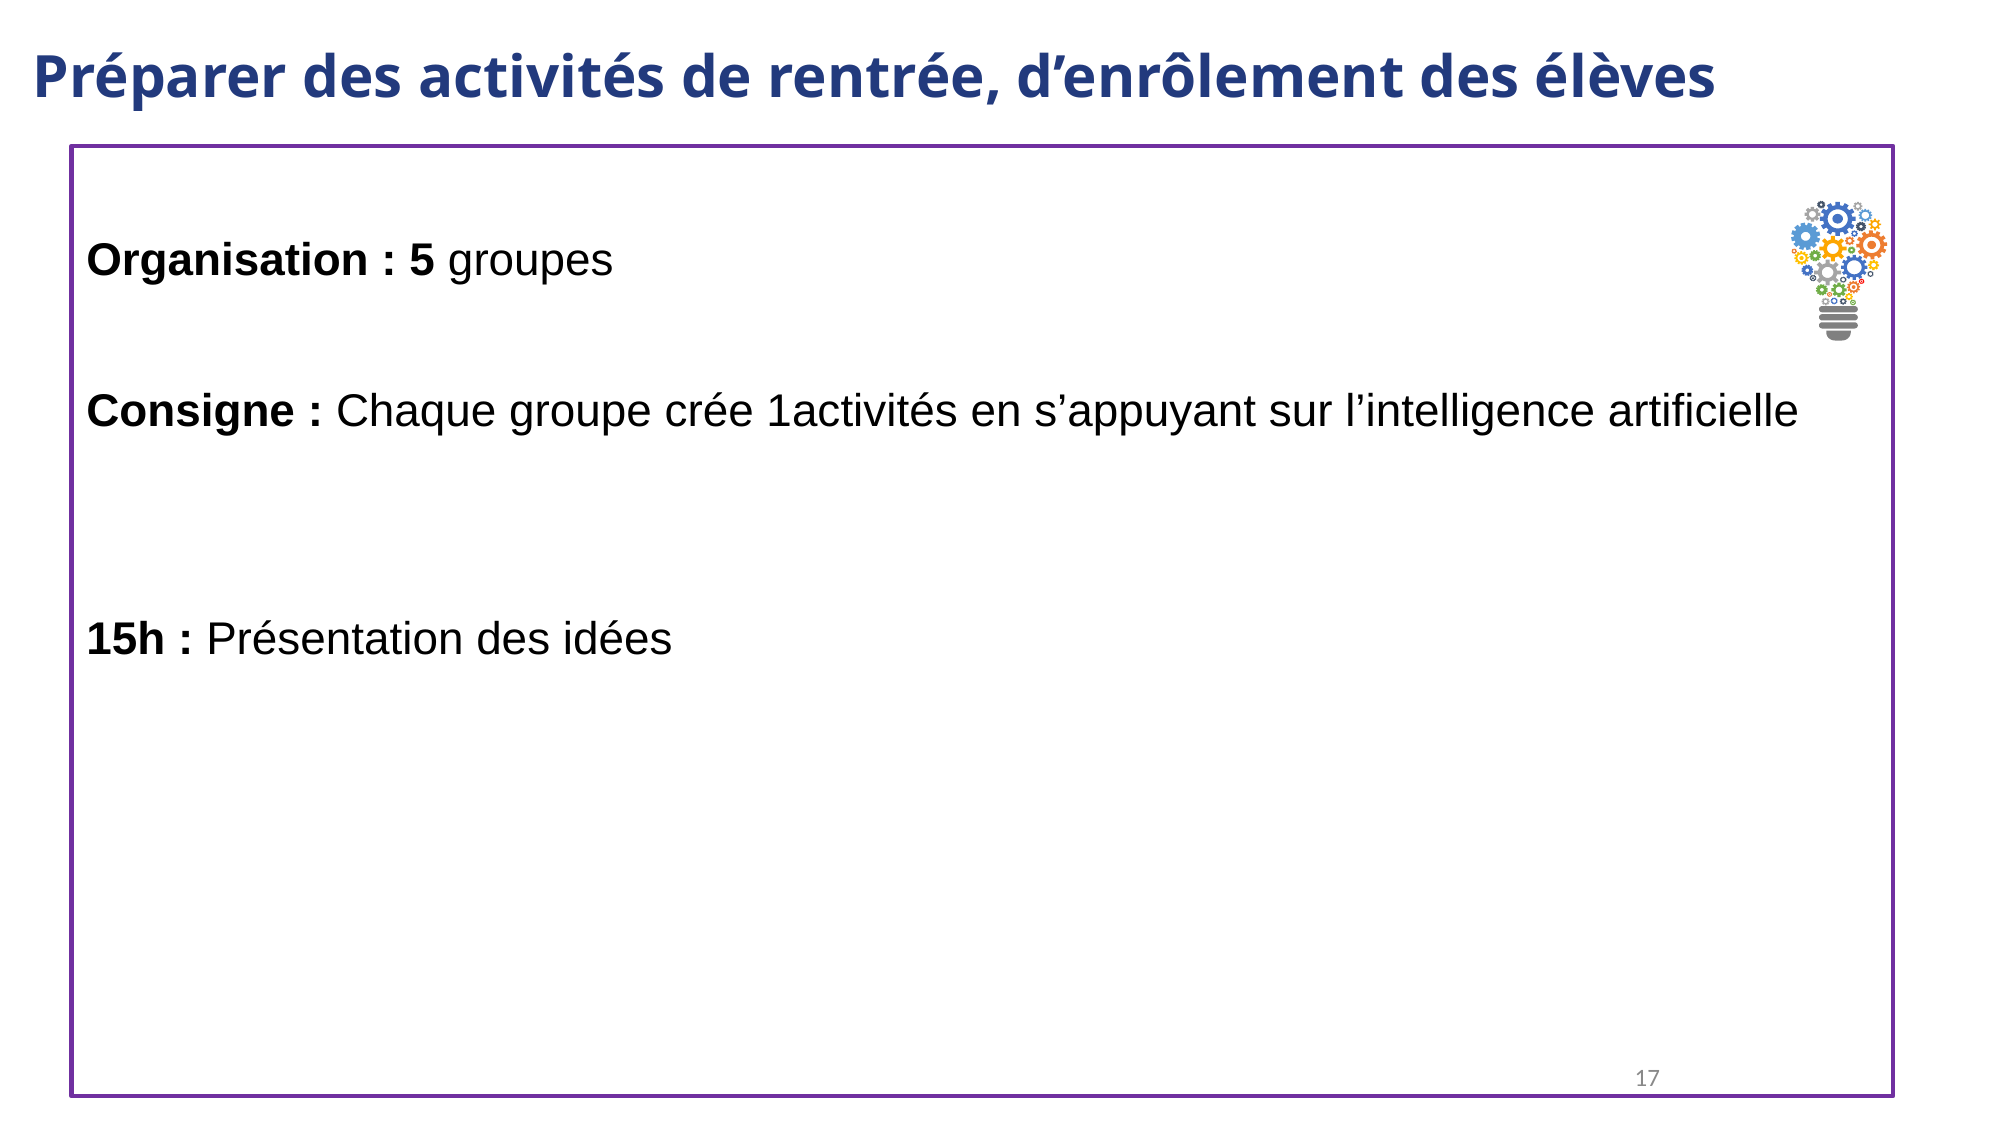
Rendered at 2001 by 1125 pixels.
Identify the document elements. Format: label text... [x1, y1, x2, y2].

title Préparer des activités de rentrée, d’enrôlement des élèves [0, 31, 2000, 126]
text_box Organisation : 5 groupes Consigne : Chaque groupe crée 1activités en s’appuyant sur l’intelligence artificielle 15h : Présentation des idées [71, 146, 1893, 1096]
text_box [1791, 200, 1888, 341]
slide_number 17 [1325, 1096, 1675, 1106]
